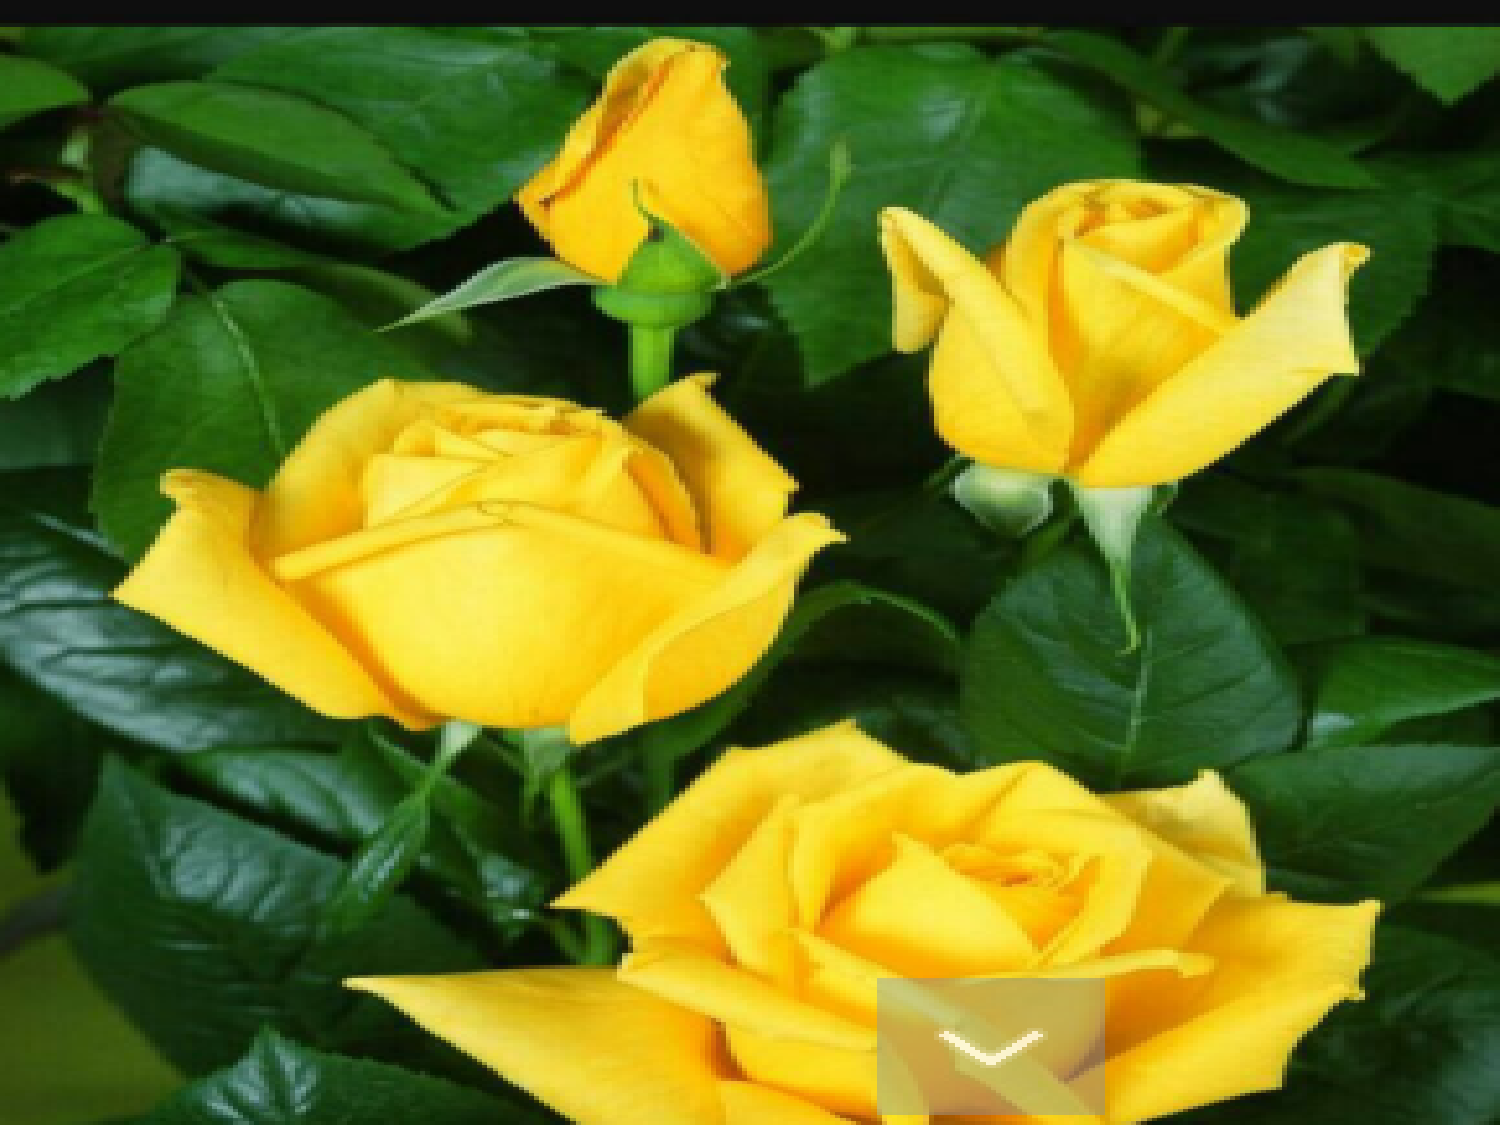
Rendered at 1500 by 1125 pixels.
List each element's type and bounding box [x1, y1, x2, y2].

list [0, 0, 1500, 1125]
